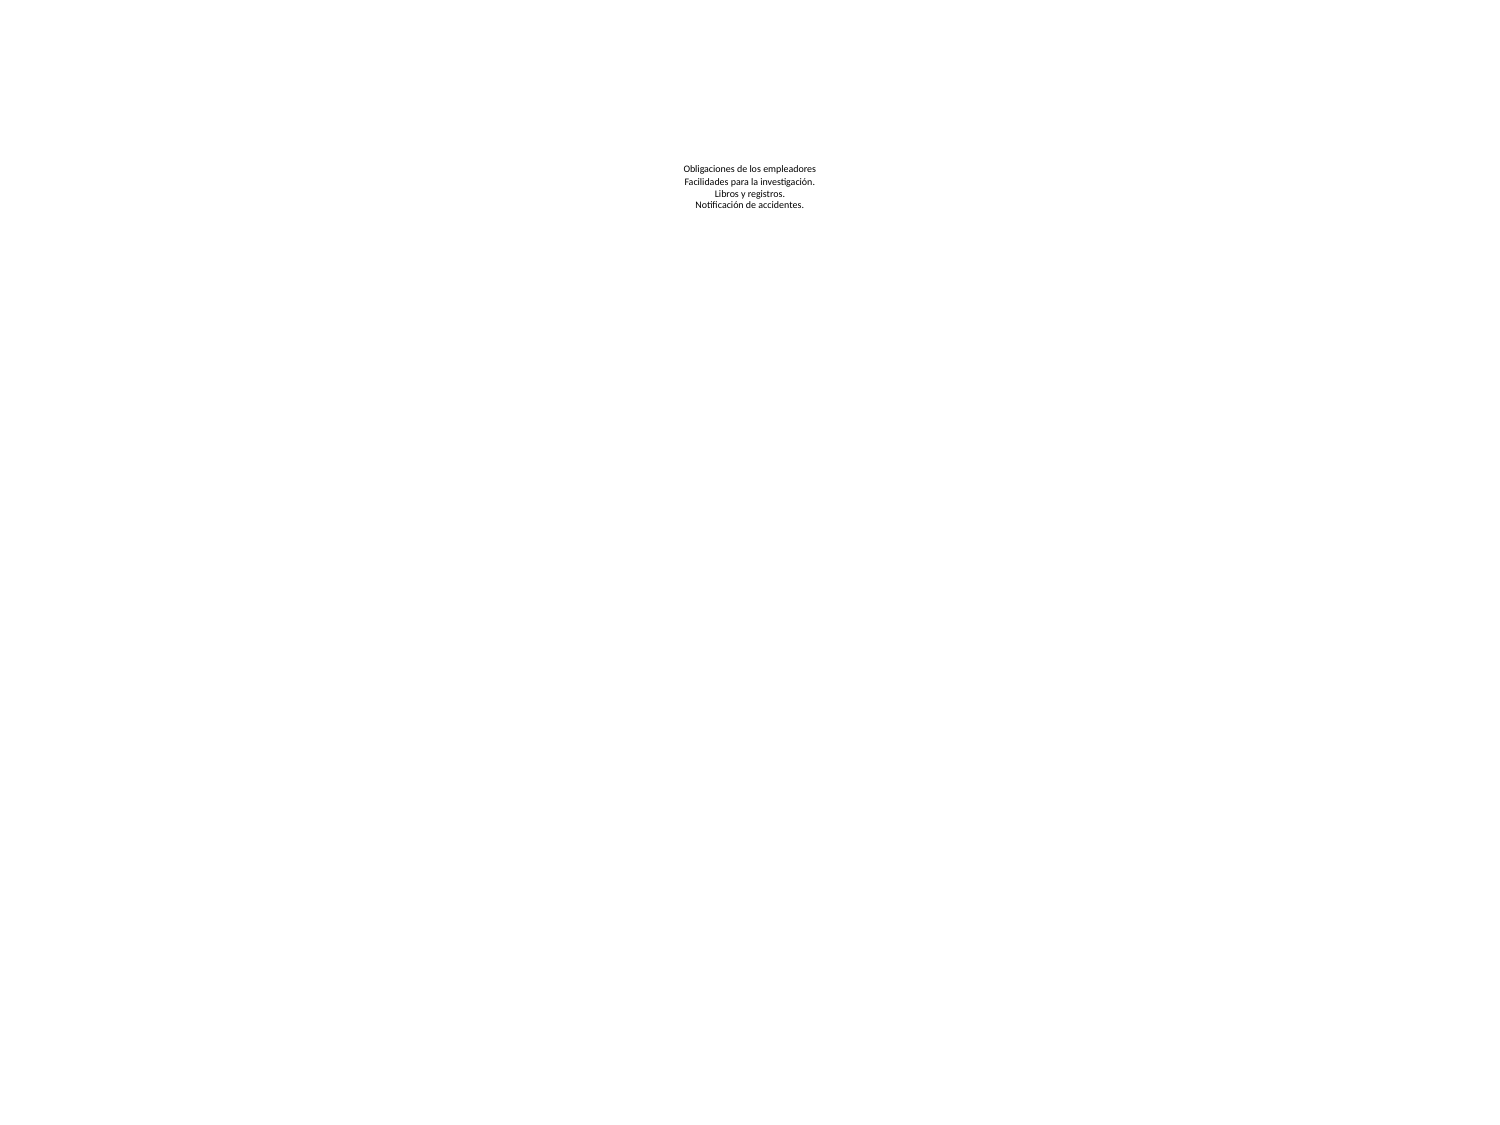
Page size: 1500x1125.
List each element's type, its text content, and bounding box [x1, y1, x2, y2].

title Obligaciones de los empleadores Facilidades para la investigación. Libros y registros. Notificación de accidentes. [75, 45, 1425, 233]
